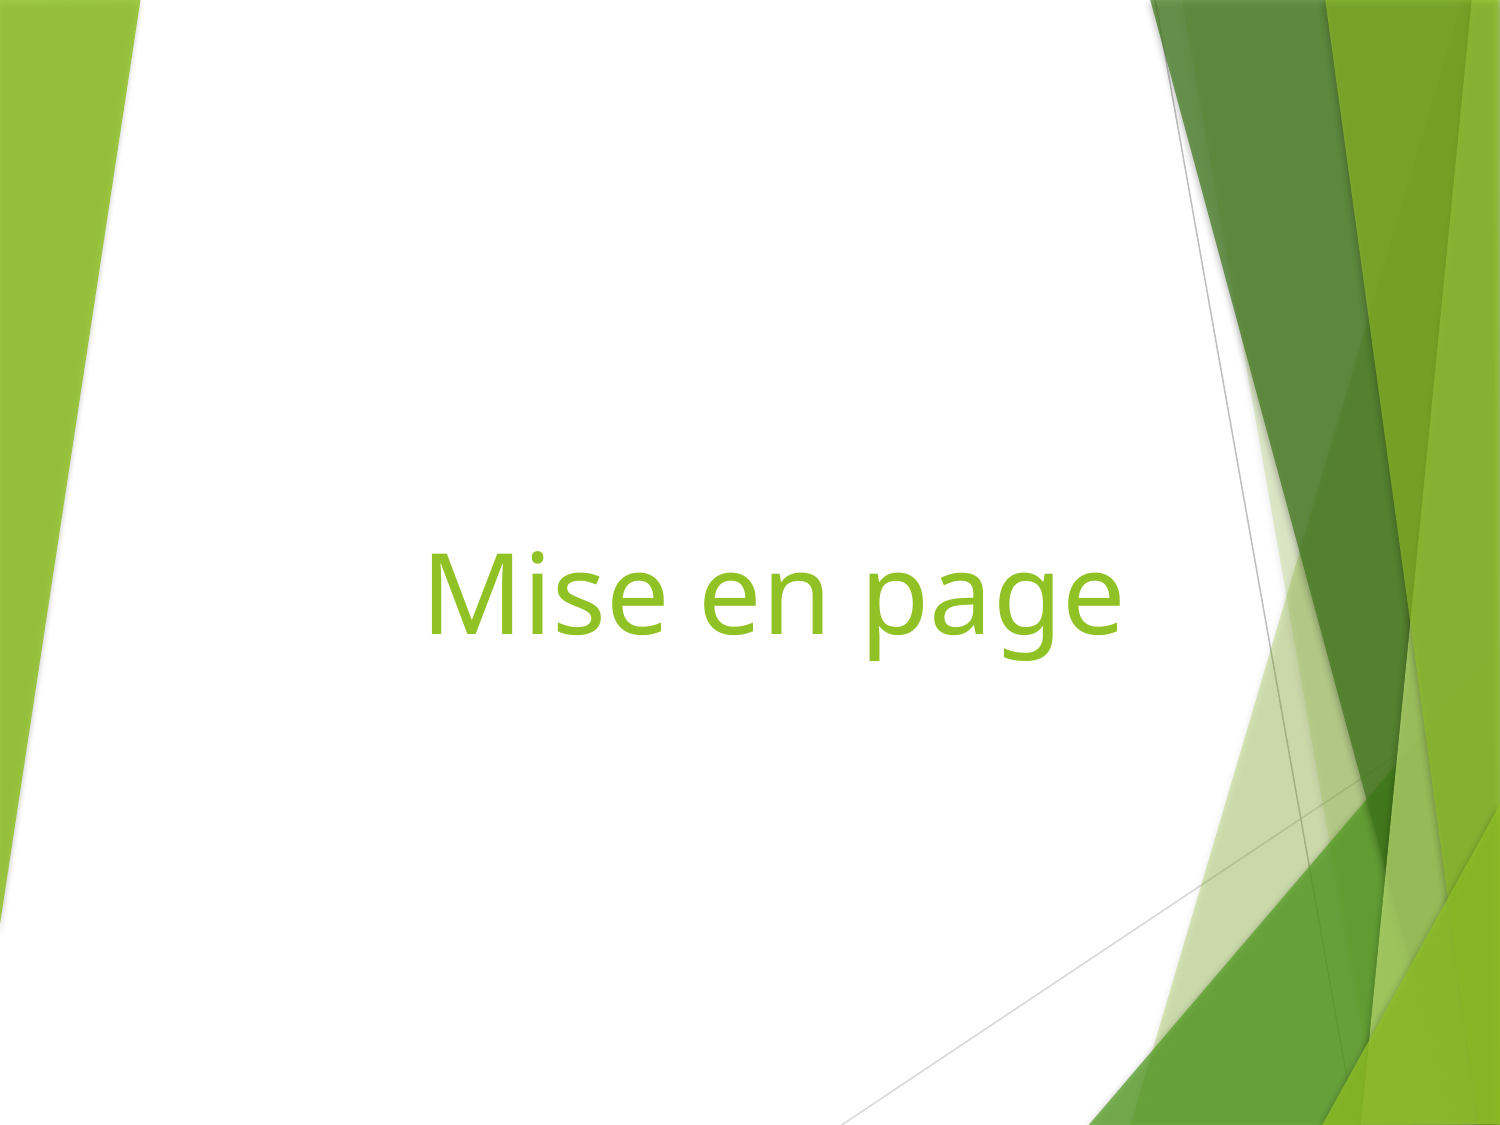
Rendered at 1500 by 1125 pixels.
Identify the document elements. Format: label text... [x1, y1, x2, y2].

title Mise en page [185, 394, 1142, 665]
